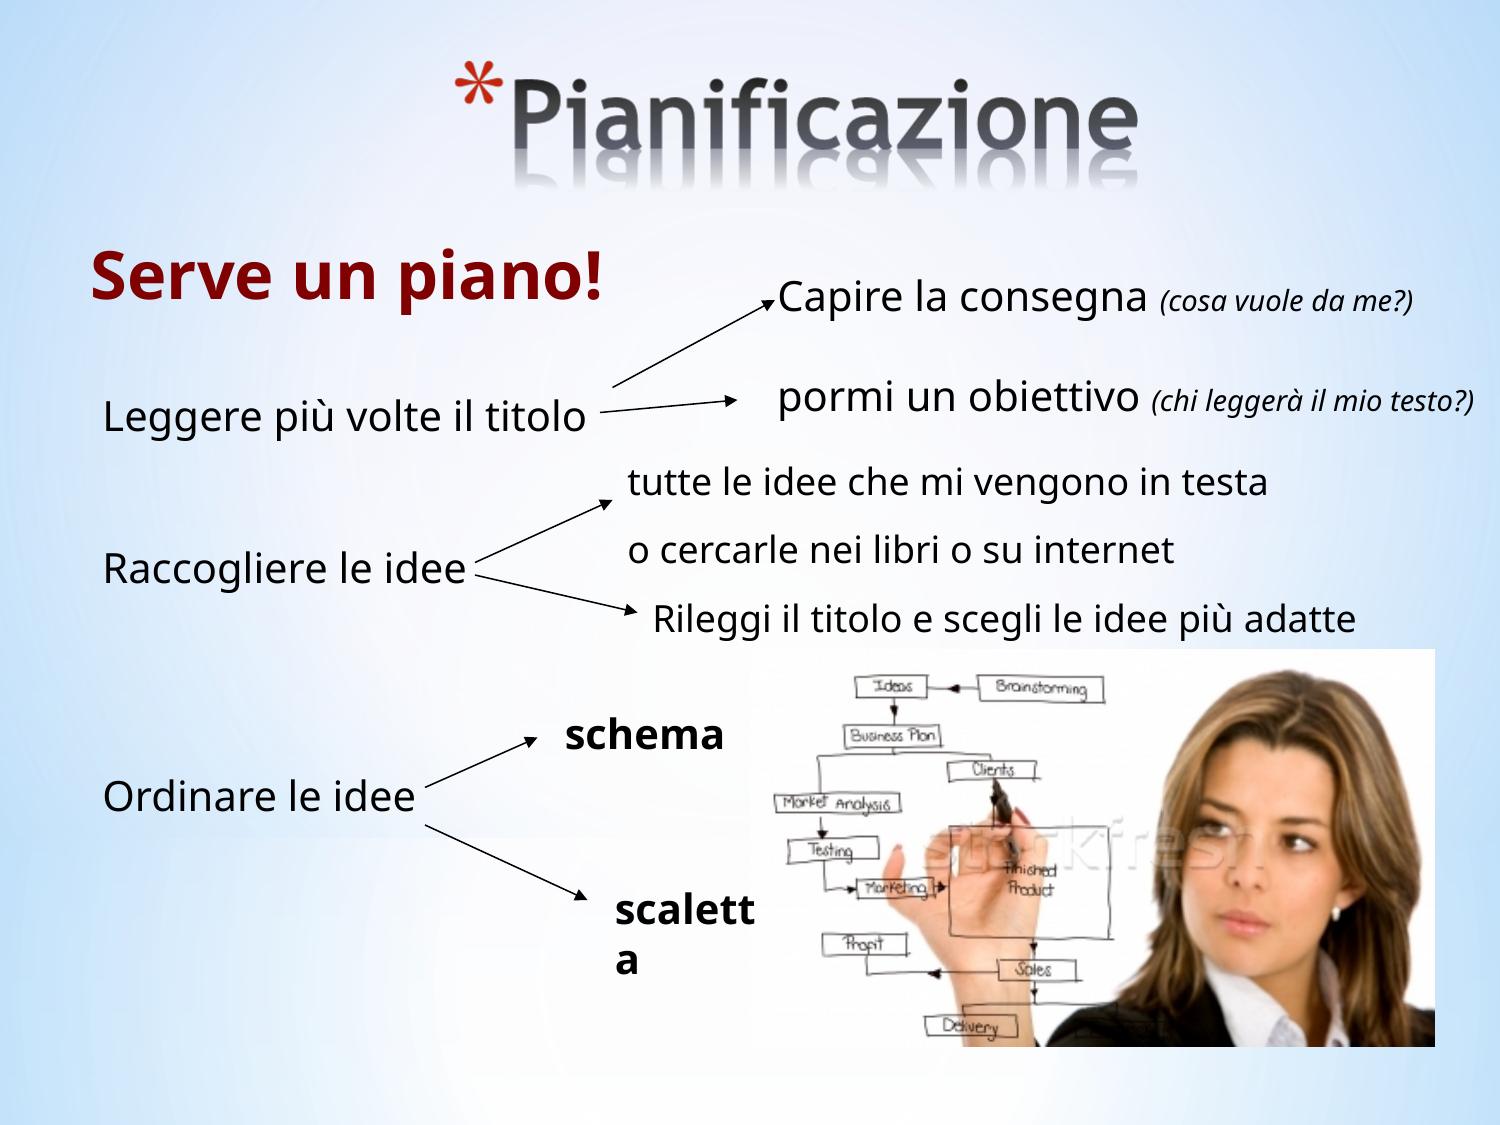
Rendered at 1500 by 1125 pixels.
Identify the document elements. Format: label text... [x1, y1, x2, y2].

text_box Rileggi il titolo e scegli le idee più adatte [637, 587, 1438, 648]
text_box Capire la consegna (cosa vuole da me?) [762, 262, 1463, 328]
text_box [424, 736, 538, 788]
text_box scaletta [600, 874, 744, 991]
text_box Leggere più volte il titolo Raccogliere le idee Ordinare le idee [87, 199, 1438, 904]
text_box [474, 574, 637, 616]
text_box [474, 499, 612, 563]
text_box tutte le idee che mi vengono in testa o cercarle nei libri o su internet [612, 450, 1300, 579]
text_box schema [549, 699, 744, 766]
text_box [424, 824, 588, 901]
text_box Serve un piano! [75, 224, 619, 321]
text_box pormi un obiettivo (chi leggerà il mio testo?) [762, 362, 1490, 428]
picture [0, 0, 1500, 1125]
text_box [599, 394, 738, 413]
